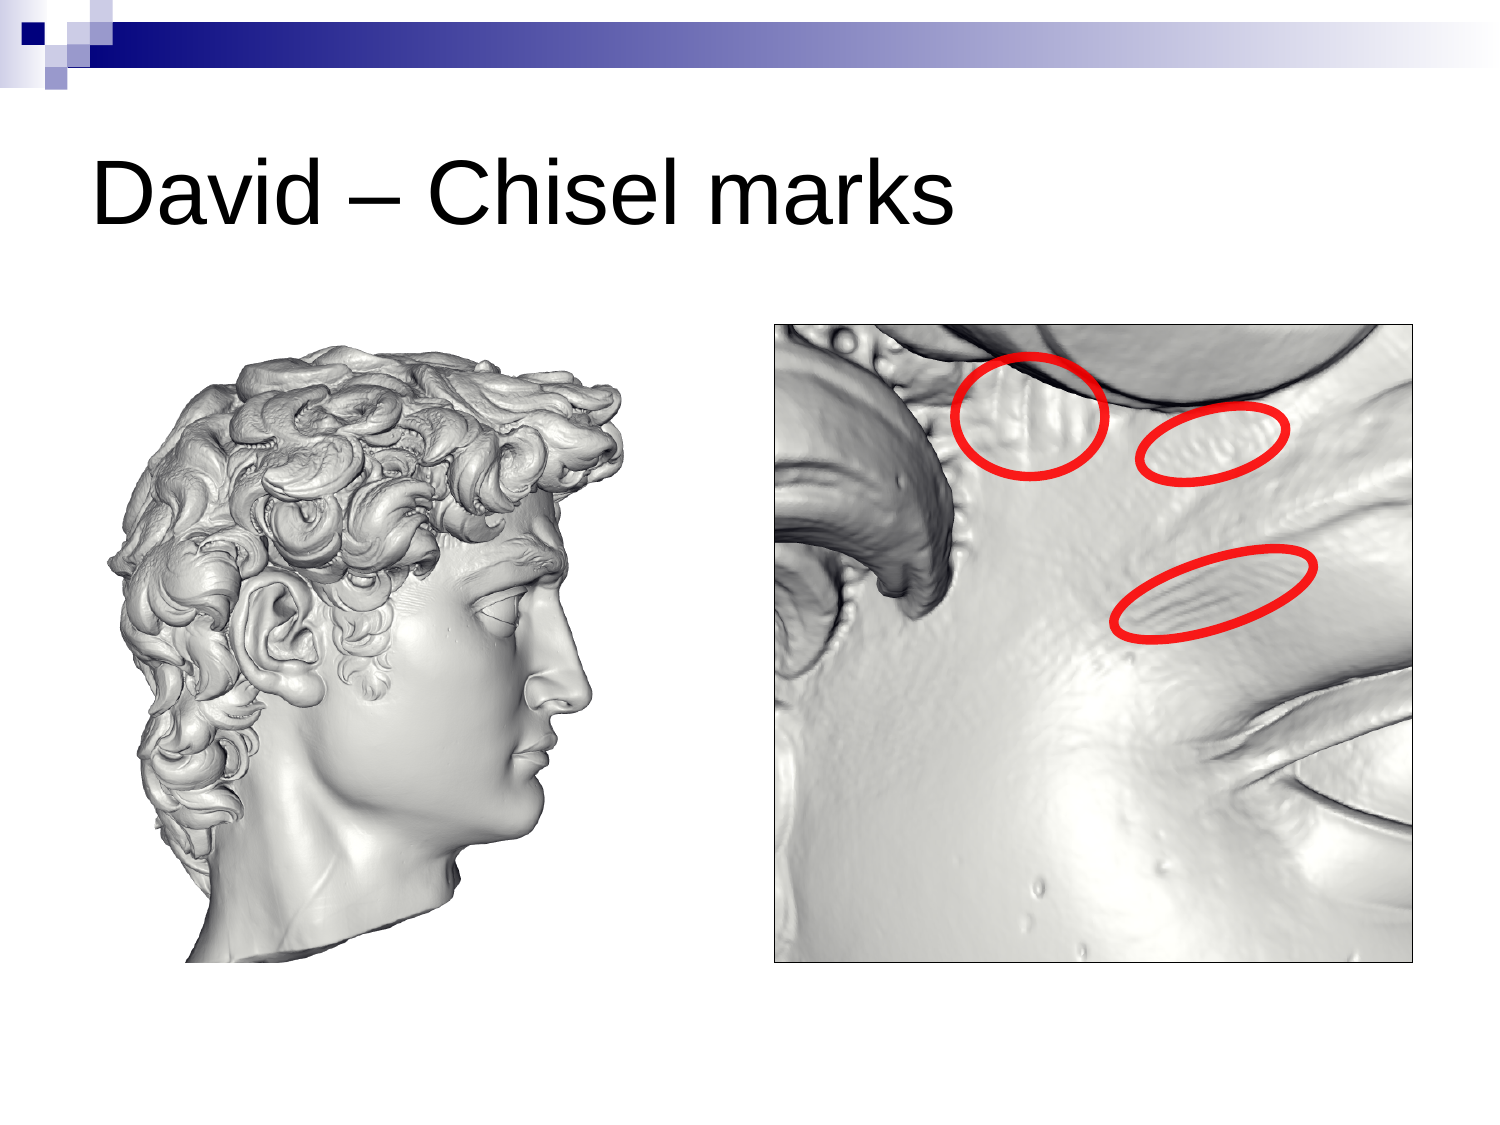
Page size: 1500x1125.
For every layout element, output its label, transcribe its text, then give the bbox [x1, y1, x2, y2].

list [87, 324, 726, 963]
title David – Chisel marks [75, 75, 1425, 300]
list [774, 324, 1413, 963]
